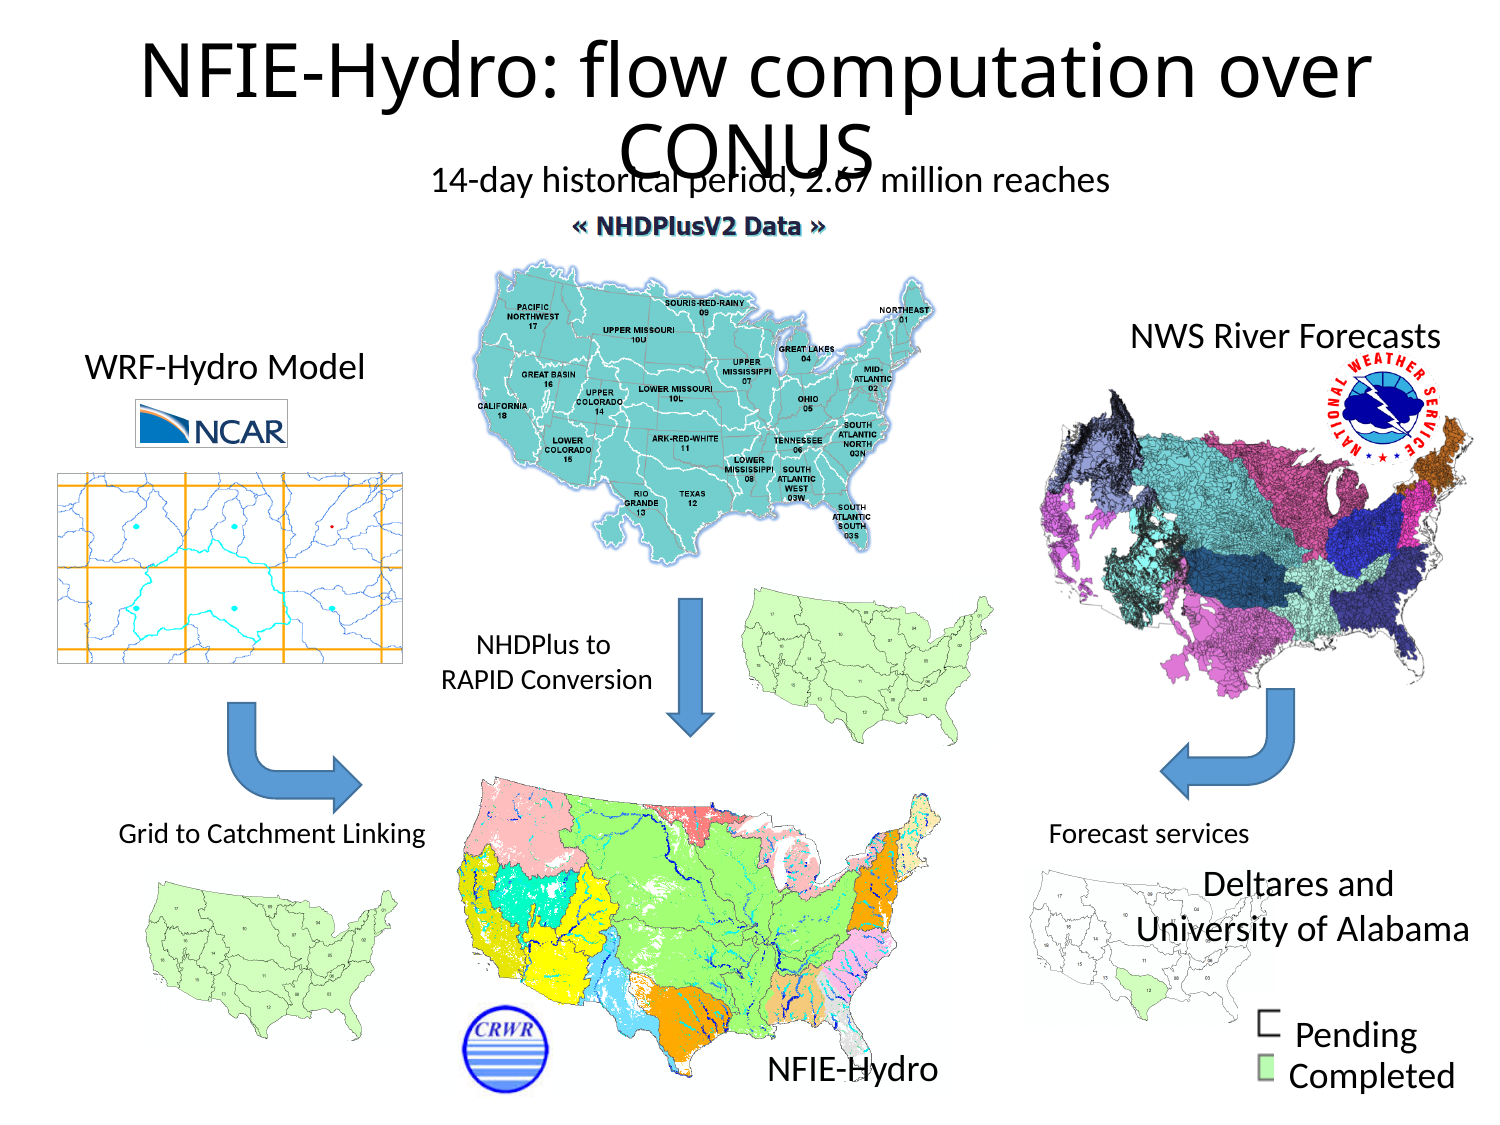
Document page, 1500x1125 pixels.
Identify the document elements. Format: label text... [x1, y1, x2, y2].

picture [1024, 867, 1275, 1028]
text_box NHDPlus to RAPID Conversion [426, 618, 668, 703]
text_box NWS River Forecasts [1115, 304, 1457, 349]
title NFIE-Hydro: flow computation over CONUS [12, 74, 1500, 154]
picture [451, 250, 949, 568]
text_box [227, 701, 363, 806]
picture [738, 573, 997, 749]
text_box Grid to Catchment Linking [103, 806, 441, 857]
text_box 14-day historical period, 2.67 million reaches [415, 147, 1126, 208]
text_box WRF-Hydro Model [69, 334, 381, 395]
picture [444, 757, 955, 1097]
picture [142, 867, 401, 1044]
picture [57, 472, 403, 663]
text_box [1159, 701, 1296, 801]
text_box Deltares and University of Alabama [1120, 852, 1486, 957]
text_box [1237, 993, 1452, 1094]
text_box Forecast services [1034, 806, 1266, 857]
picture [568, 212, 832, 239]
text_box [1019, 349, 1479, 701]
picture [135, 399, 288, 447]
text_box [665, 597, 716, 738]
